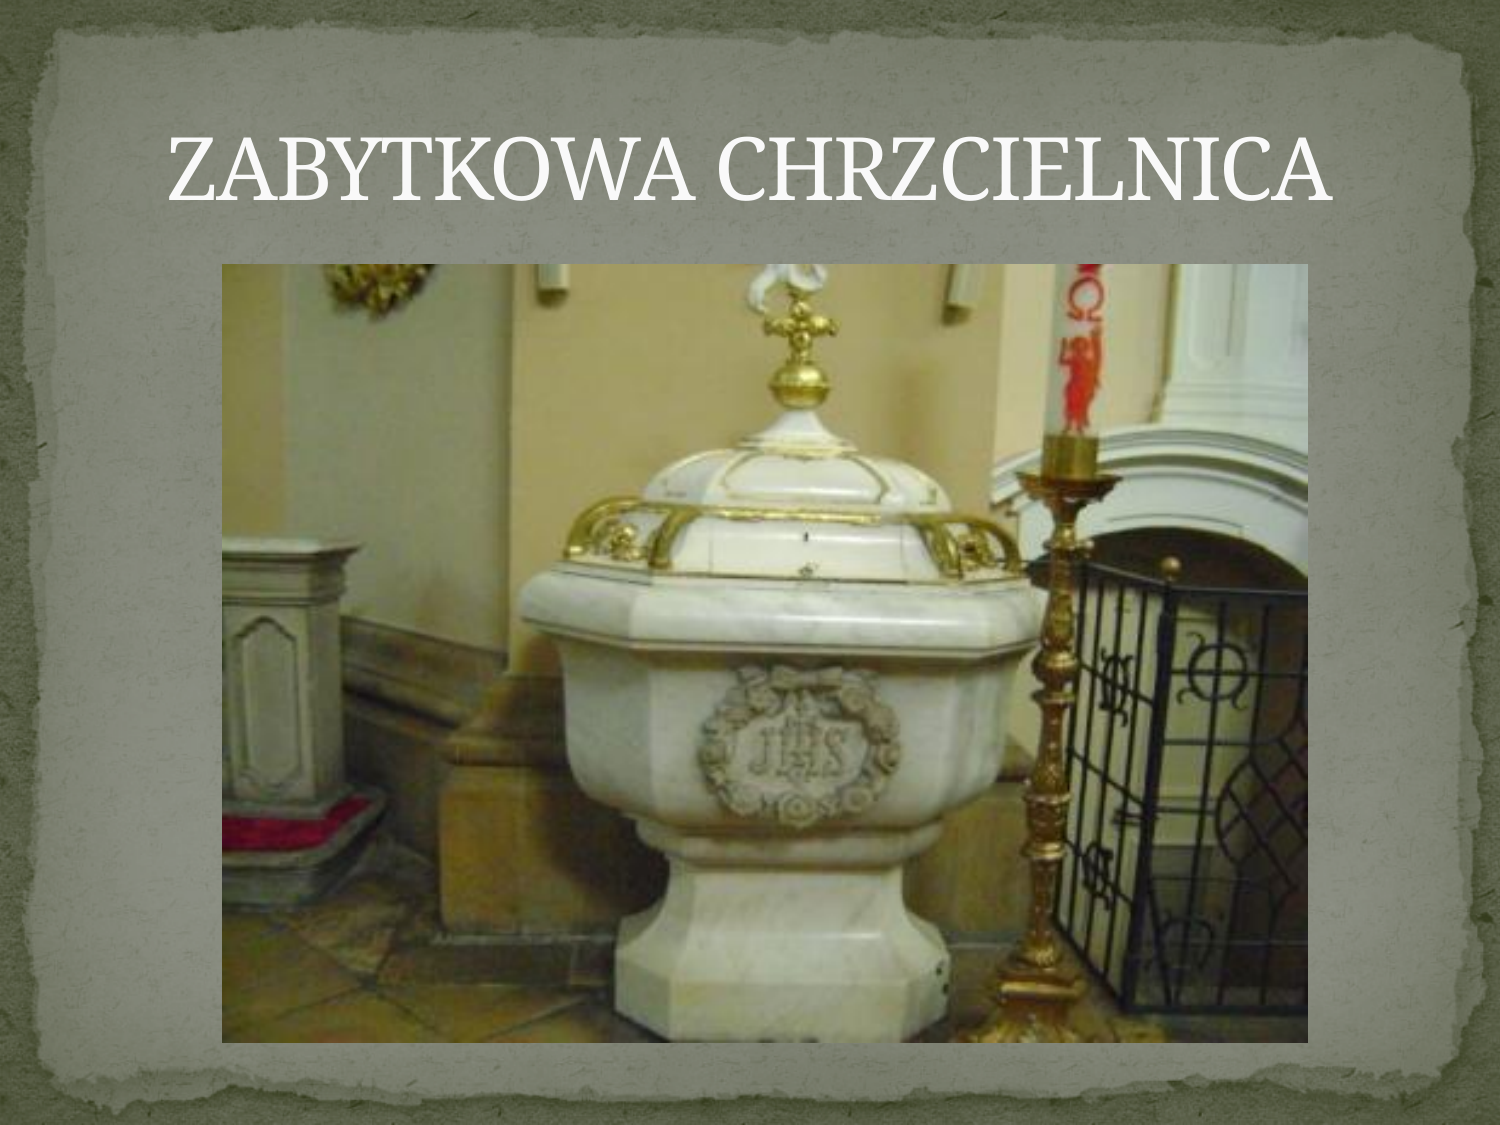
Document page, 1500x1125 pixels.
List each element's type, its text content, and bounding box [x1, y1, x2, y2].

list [225, 267, 1306, 1041]
title ZABYTKOWA CHRZCIELNICA [74, 24, 1425, 225]
